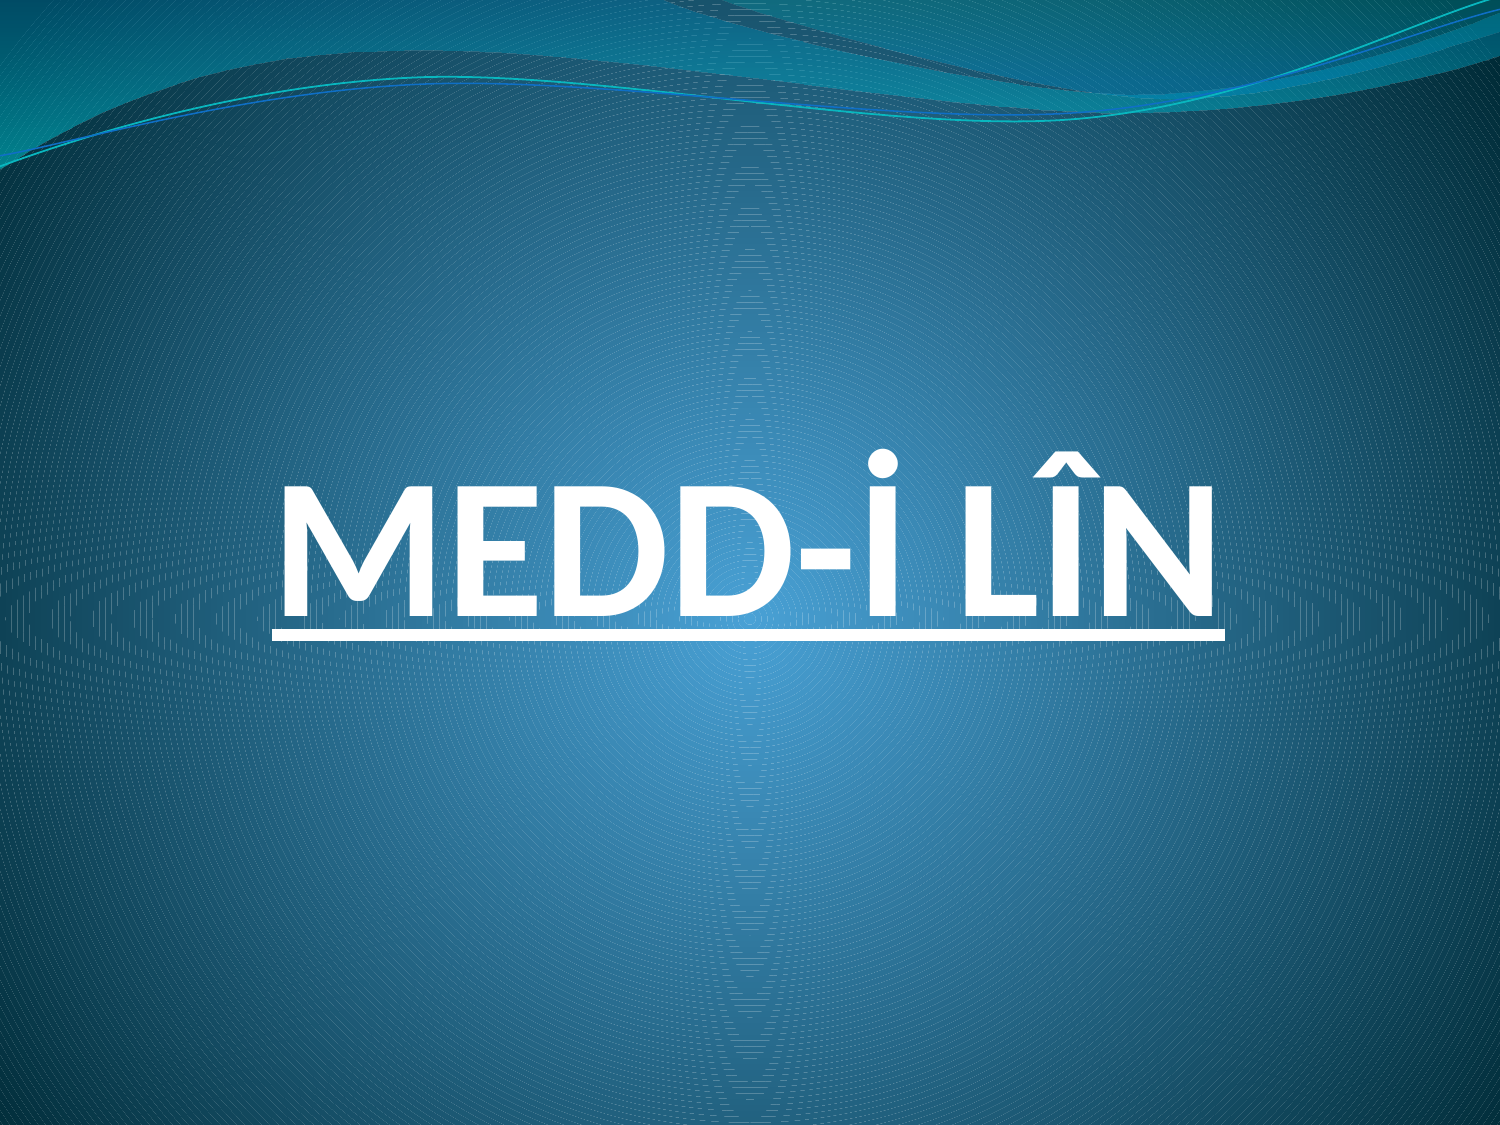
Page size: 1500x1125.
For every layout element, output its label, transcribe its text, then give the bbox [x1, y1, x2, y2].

title MEDD-İ LÎN [0, 386, 1500, 657]
